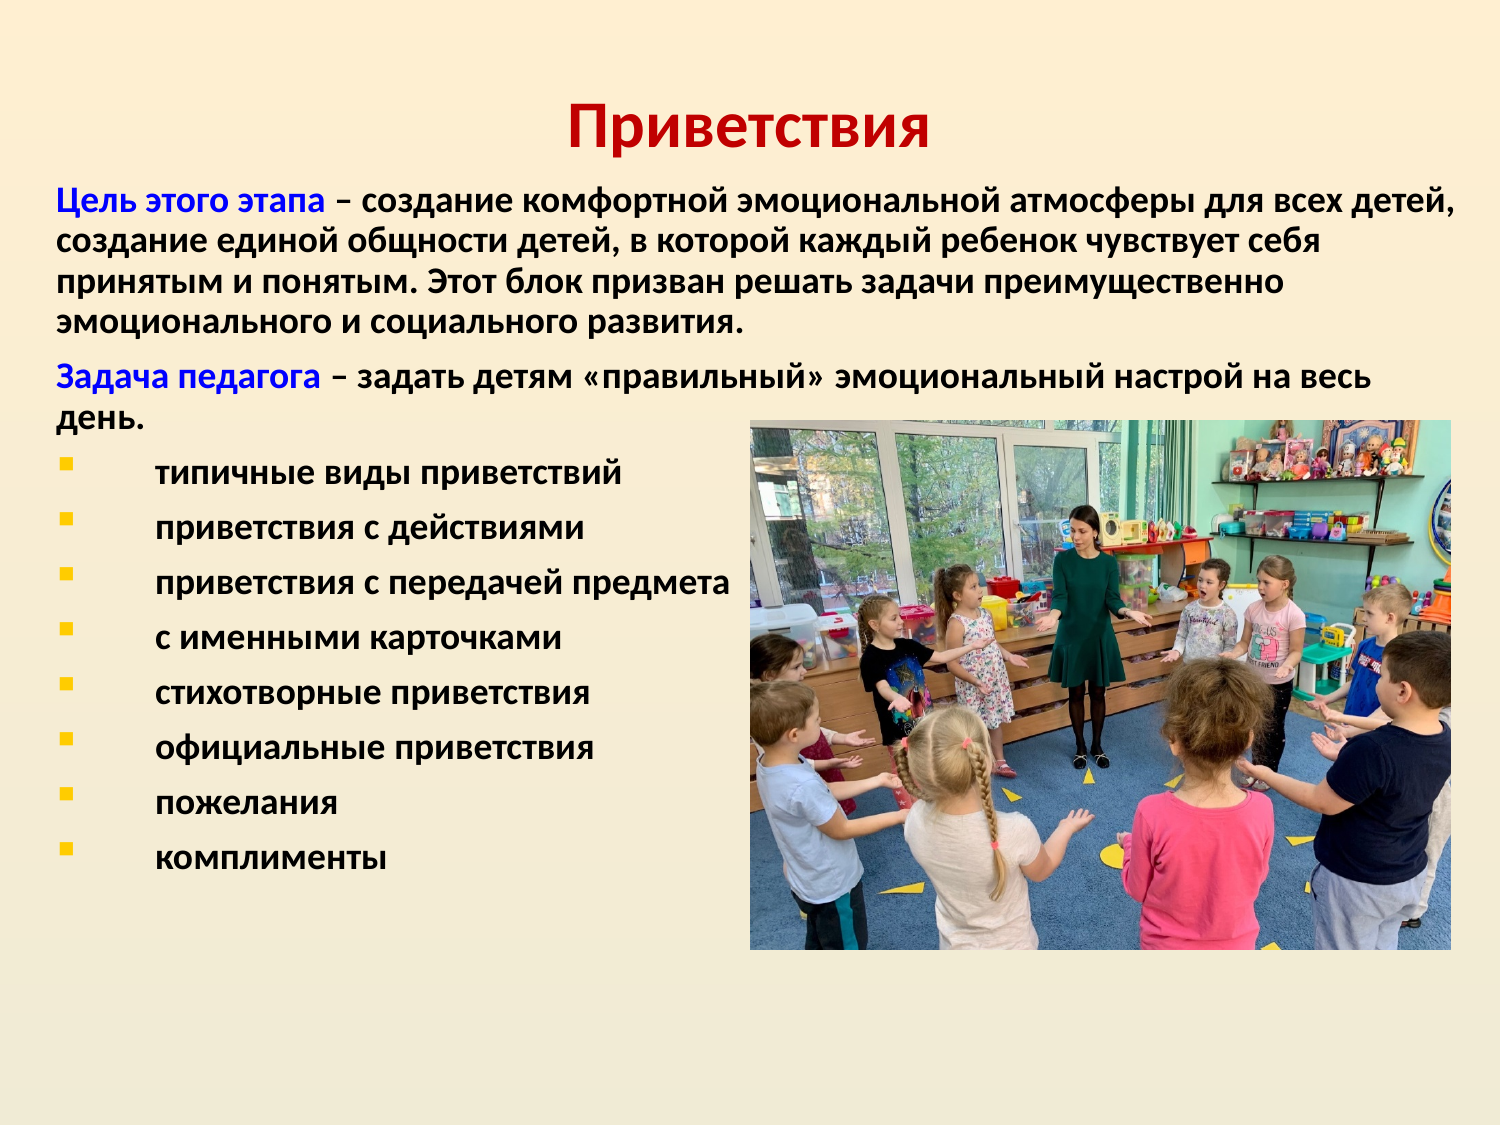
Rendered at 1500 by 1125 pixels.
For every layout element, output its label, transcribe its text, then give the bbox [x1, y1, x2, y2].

text_box Цель этого этапа – создание комфортной эмоциональной атмосферы для всех детей, создание единой общности детей, в которой каждый ребенок чувствует себя принятым и понятым. Этот блок призван решать задачи преимущественно эмоционального и социального развития. Задача педагога – задать детям «правильный» эмоциональный настрой на весь день. типичные виды приветствий приветствия с действиями приветствия с передачей предмета с именными карточками стихотворные приветствия официальные приветствия пожелания комплименты [41, 172, 1483, 988]
picture [749, 420, 1452, 950]
title Приветствия [75, 45, 1425, 197]
picture [841, 916, 847, 923]
